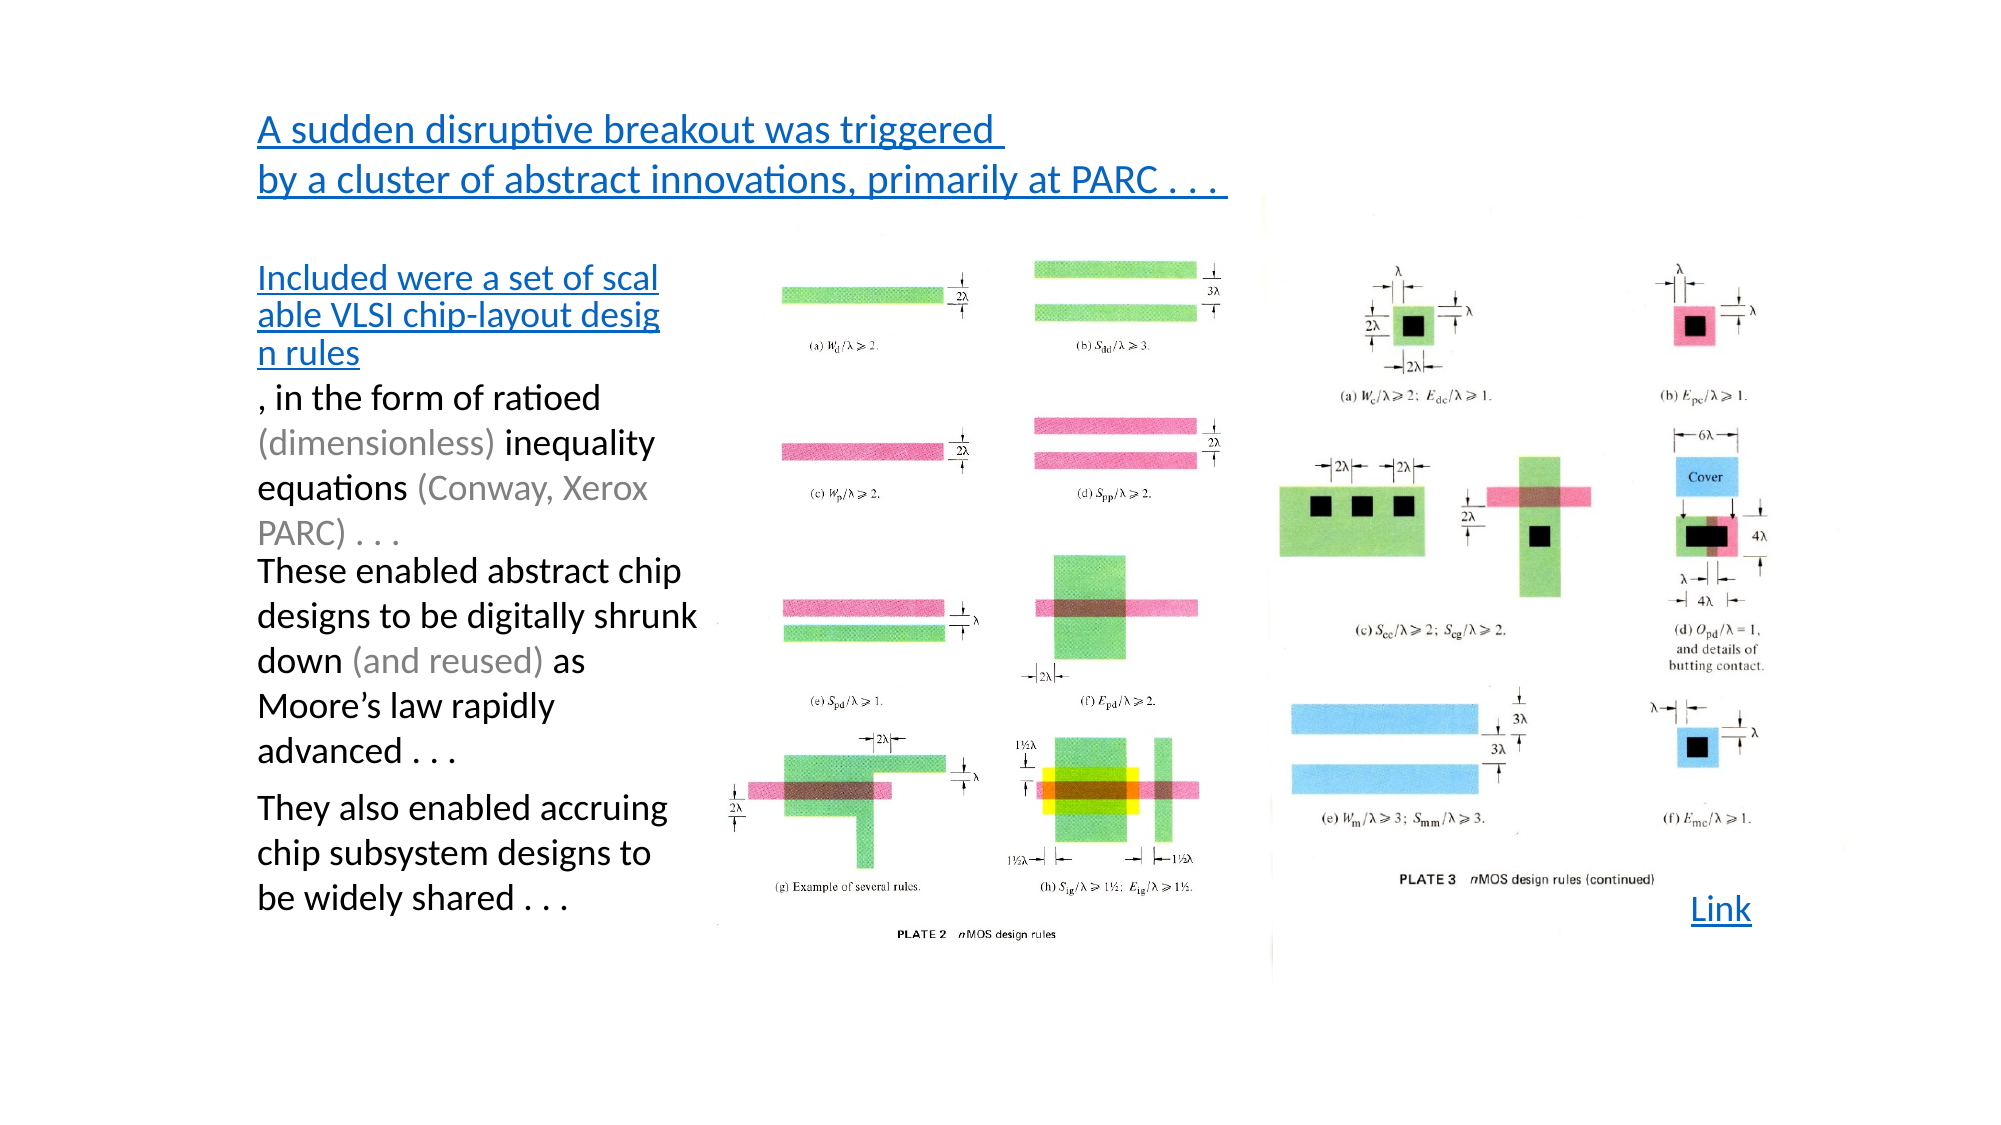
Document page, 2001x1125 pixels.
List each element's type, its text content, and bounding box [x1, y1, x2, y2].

text_box A sudden disruptive breakout was triggered by a cluster of abstract innovations, primarily at PARC . . . [242, 94, 1868, 209]
text_box Included were a set of scalable VLSI chip-layout design rules, in the form of ratioed (dimensionless) inequality equations (Conway, Xerox PARC) . . . [242, 245, 687, 486]
text_box These enabled abstract chip designs to be digitally shrunk down (and reused) as Moore’s law rapidly advanced . . . They also enabled accruing chip subsystem designs to be widely shared . . . [242, 538, 687, 926]
picture [687, 181, 1868, 989]
